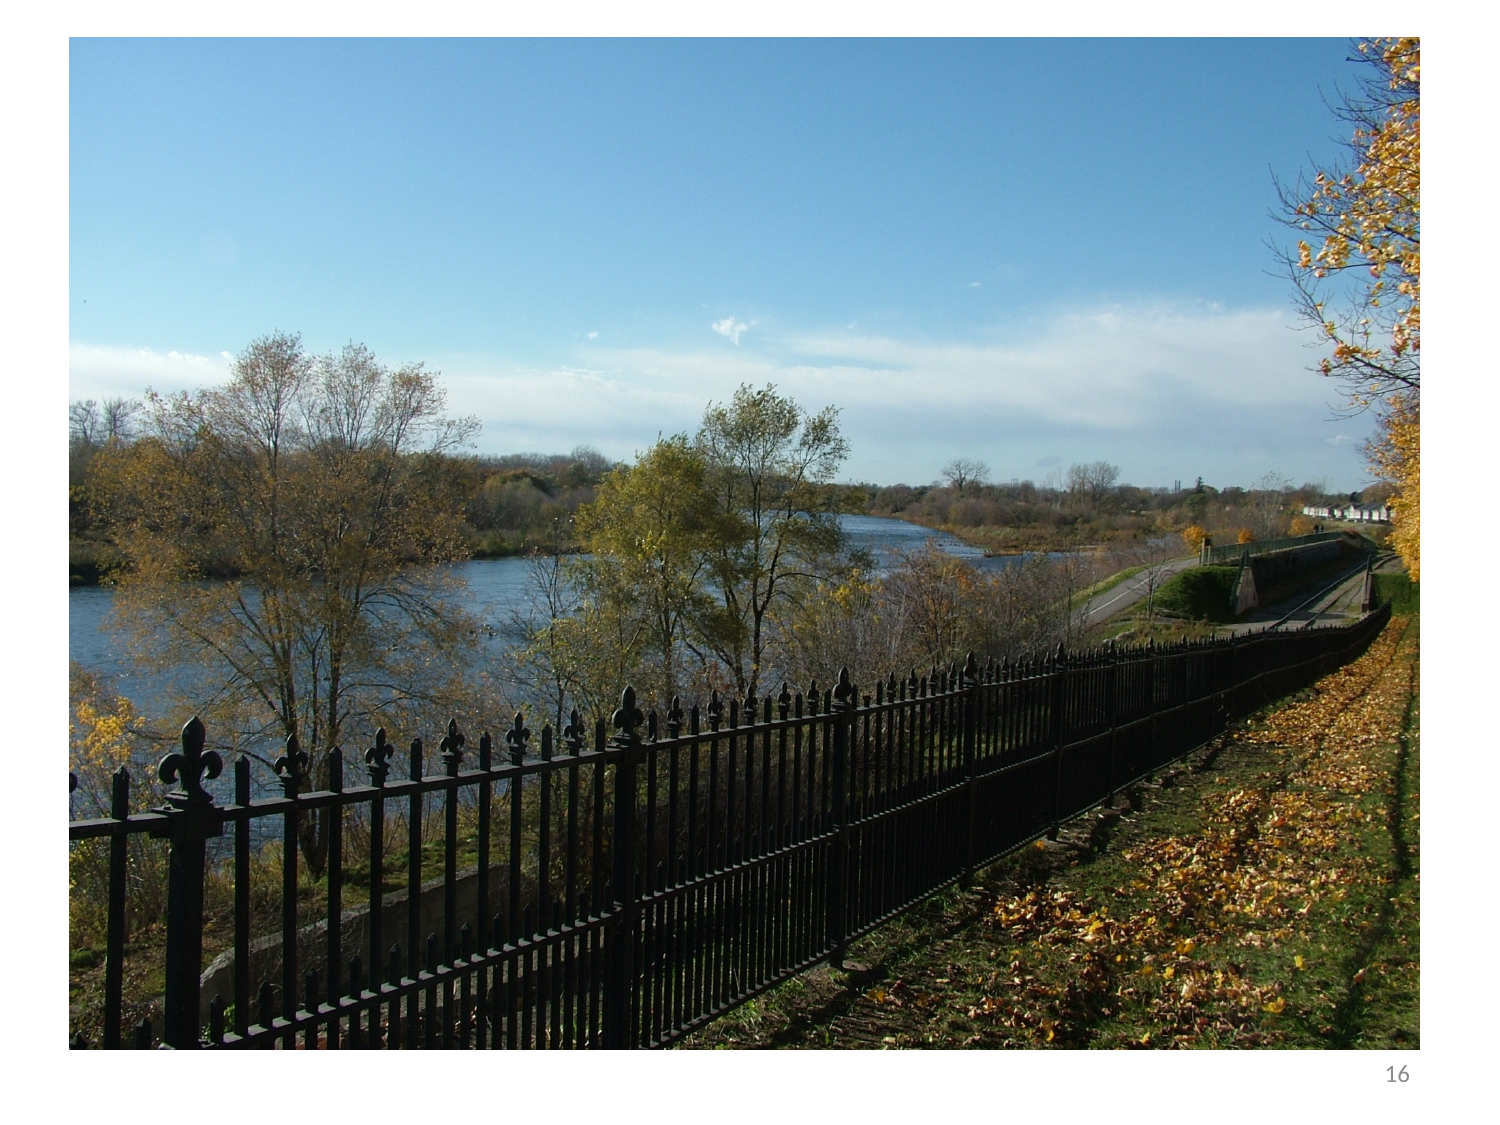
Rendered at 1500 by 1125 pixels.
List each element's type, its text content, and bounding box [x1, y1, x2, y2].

slide_number 16 [1074, 1042, 1425, 1103]
picture [68, 37, 1420, 1051]
